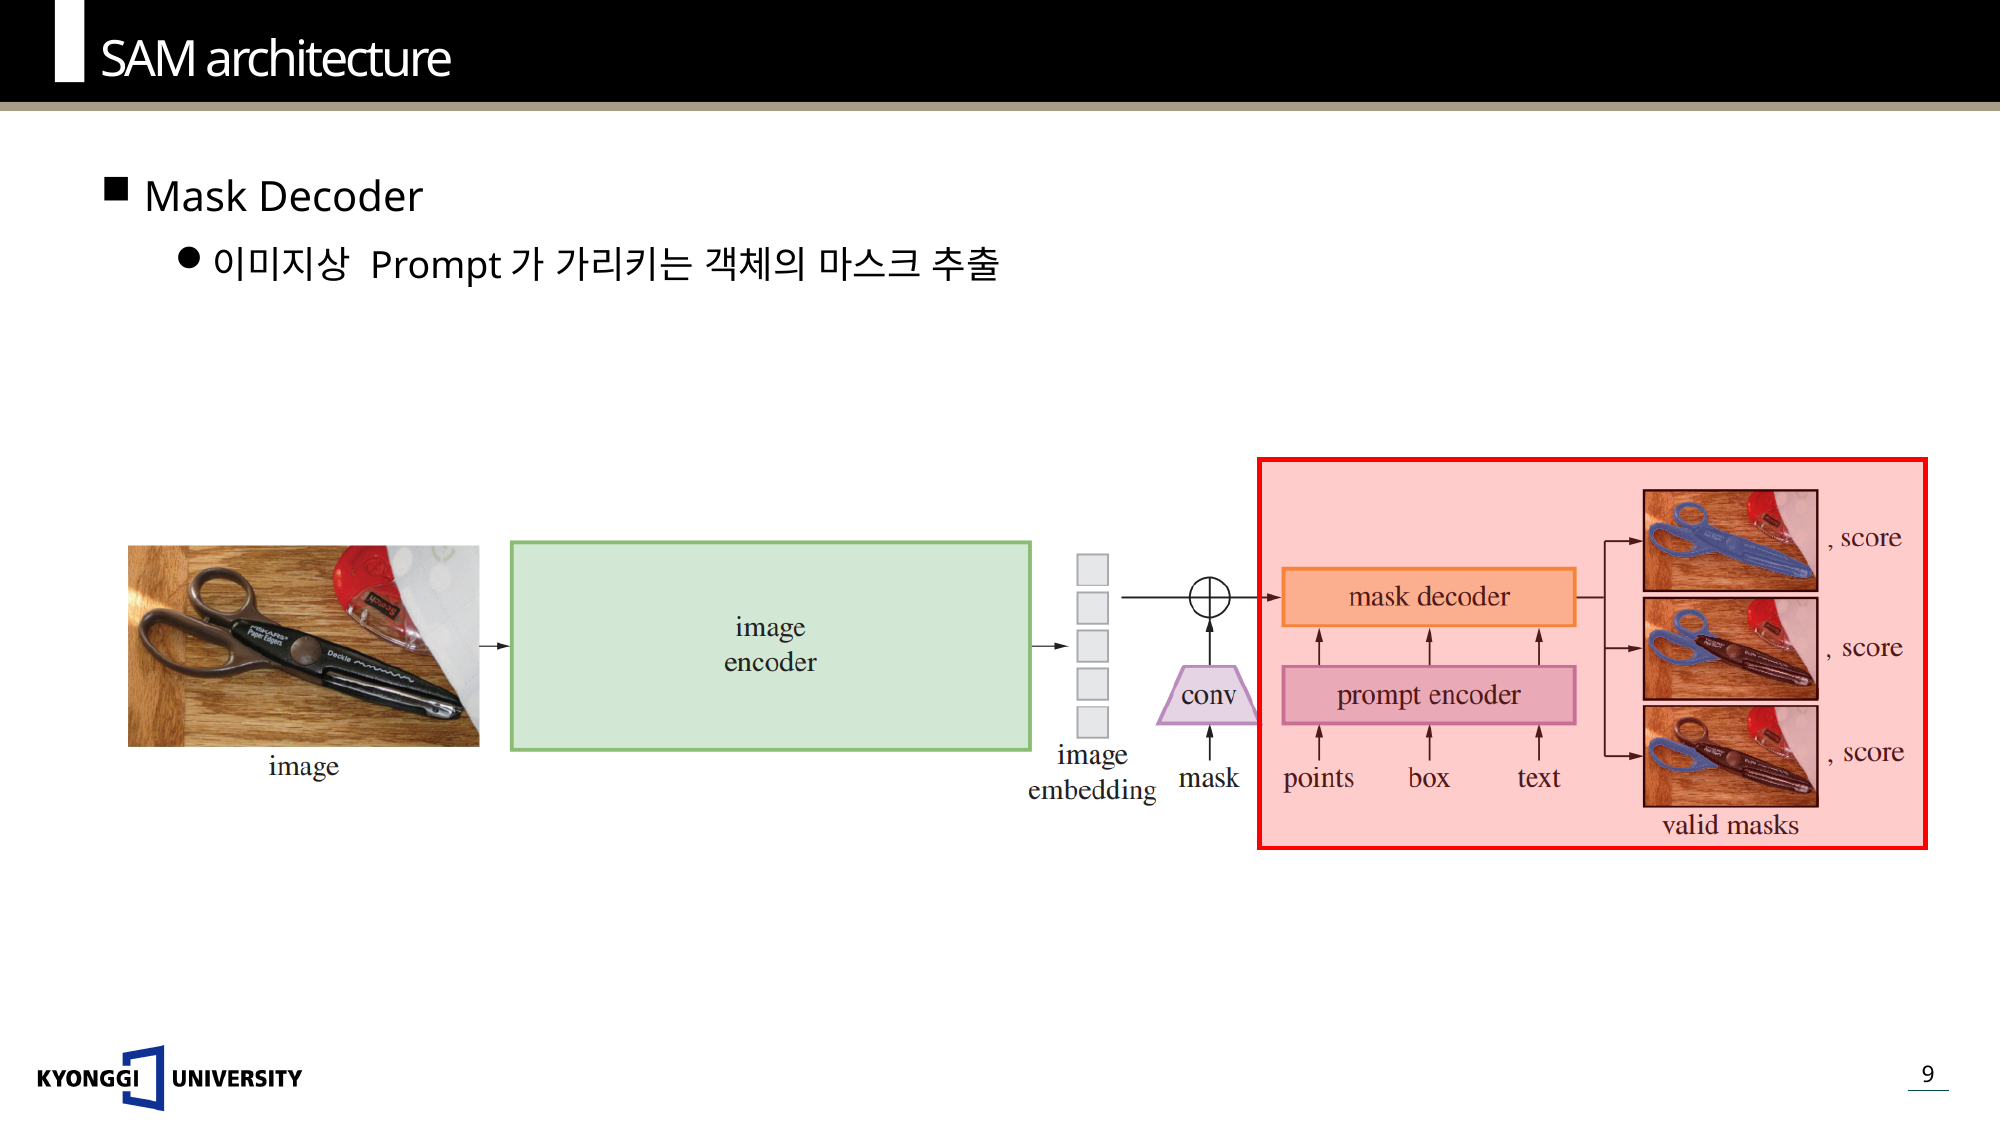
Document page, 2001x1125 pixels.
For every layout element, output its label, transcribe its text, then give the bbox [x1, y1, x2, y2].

text_box [1258, 458, 1927, 849]
picture [123, 485, 1907, 848]
list SAM architecture [85, 0, 1946, 99]
picture [25, 1035, 309, 1119]
list Mask Decoder 이미지상 Prompt가 가리키는 객체의 마스크 추출 [85, 162, 1945, 1029]
picture [0, 0, 2000, 111]
